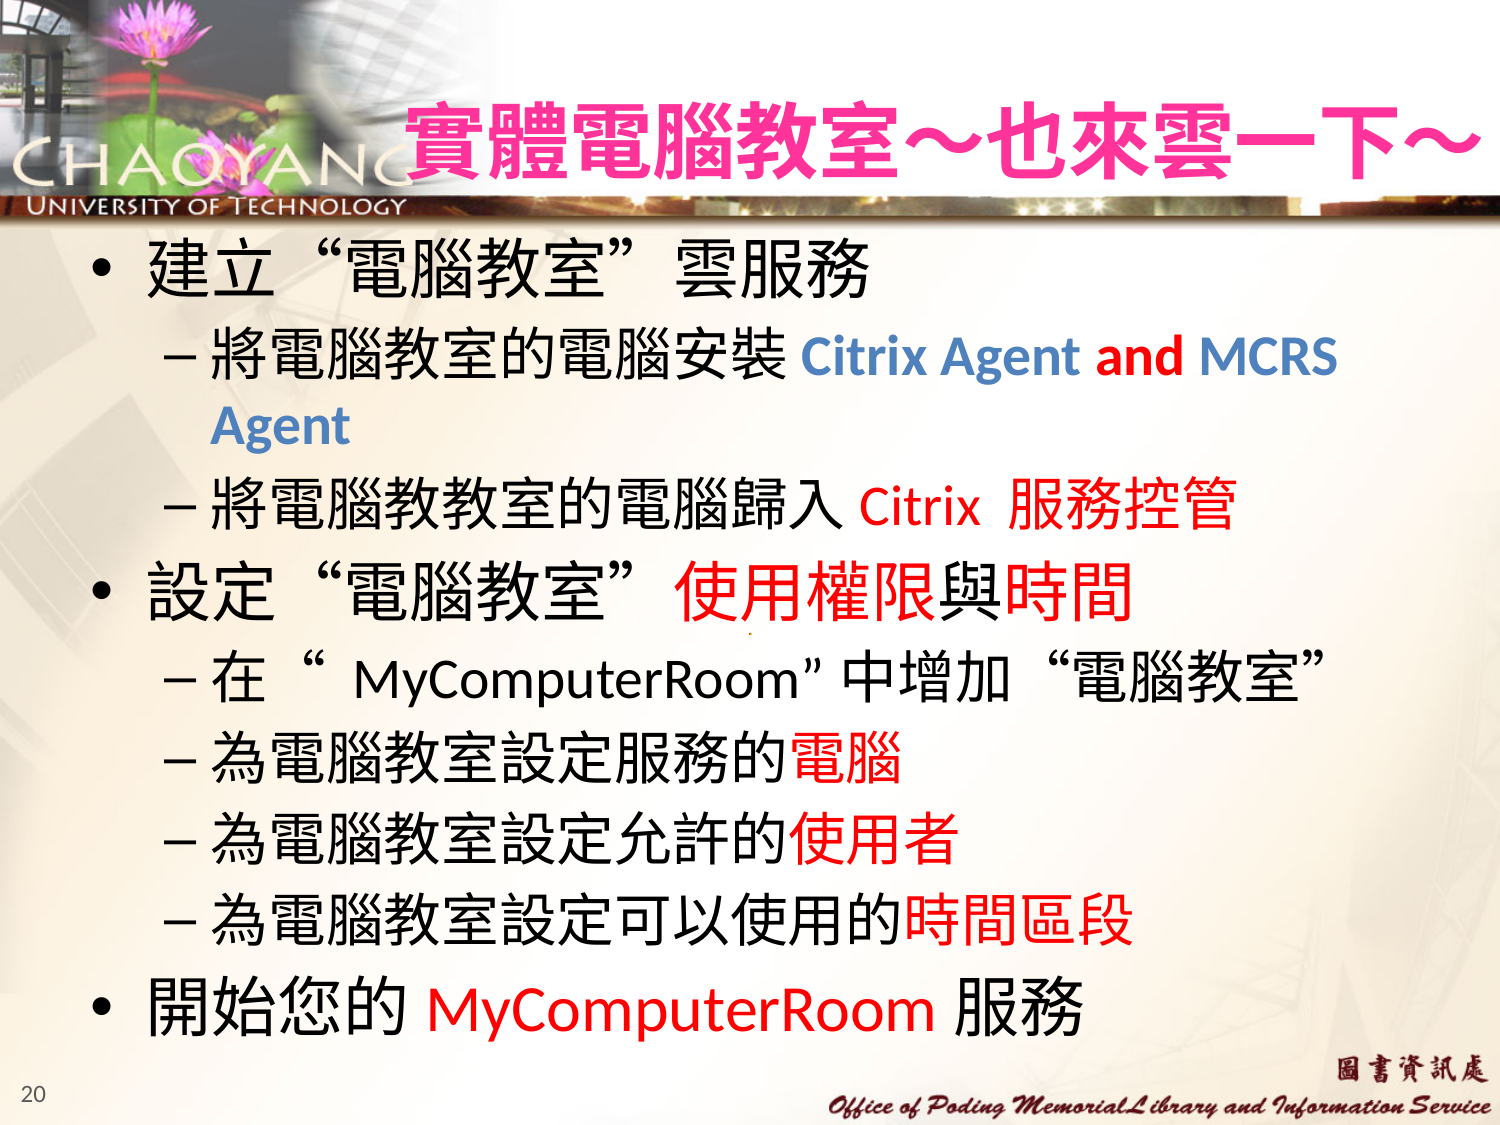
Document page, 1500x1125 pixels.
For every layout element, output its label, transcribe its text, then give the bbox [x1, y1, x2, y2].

picture [0, 0, 1500, 1125]
title 實體電腦教室～也來雲一下～ [74, 44, 1500, 233]
slide_number 20 [5, 1062, 356, 1123]
list 建立“電腦教室”雲服務 將電腦教室的電腦安裝Citrix Agent and MCRS Agent 將電腦教教室的電腦歸入Citrix 服務控管 設定“電腦教室”使用權限與時間 在“ MyComputerRoom”中增加“電腦教室” 為電腦教室設定服務的電腦 為電腦教室設定允許的使用者 為電腦教室設定可以使用的時間區段 開始您的MyComputerRoom服務 [74, 219, 1426, 1059]
